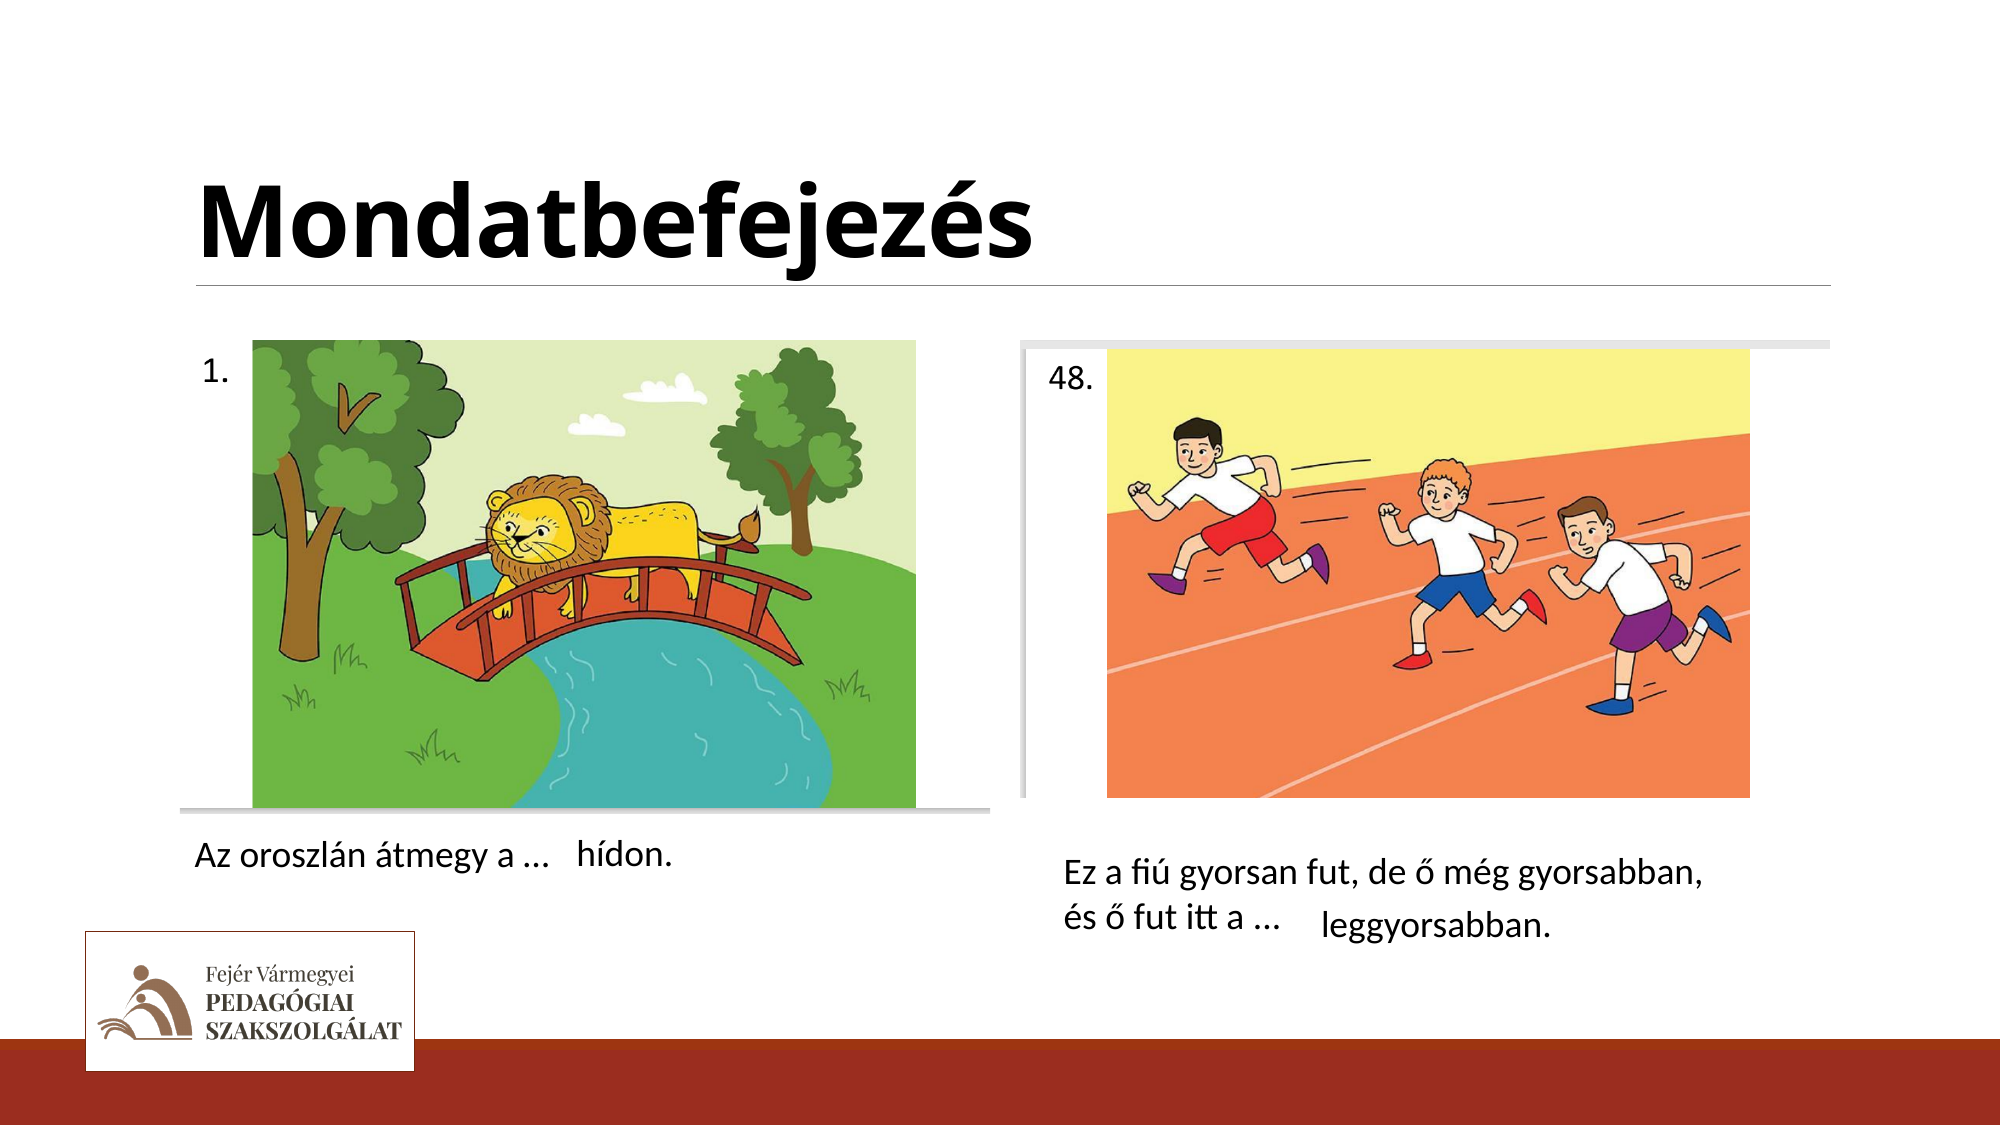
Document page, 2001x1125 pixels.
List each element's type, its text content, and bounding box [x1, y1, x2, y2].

text_box hídon. [561, 824, 833, 882]
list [179, 340, 991, 815]
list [1019, 340, 1831, 799]
title Mondatbefejezés [180, 47, 1830, 285]
text_box leggyorsabban. [1306, 892, 1741, 953]
text_box Az oroszlán átmegy a … [179, 823, 667, 883]
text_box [85, 930, 415, 1072]
text_box Ez a fiú gyorsan fut, de ő még gyorsabban, és ő fut itt a ... [1048, 839, 1880, 945]
